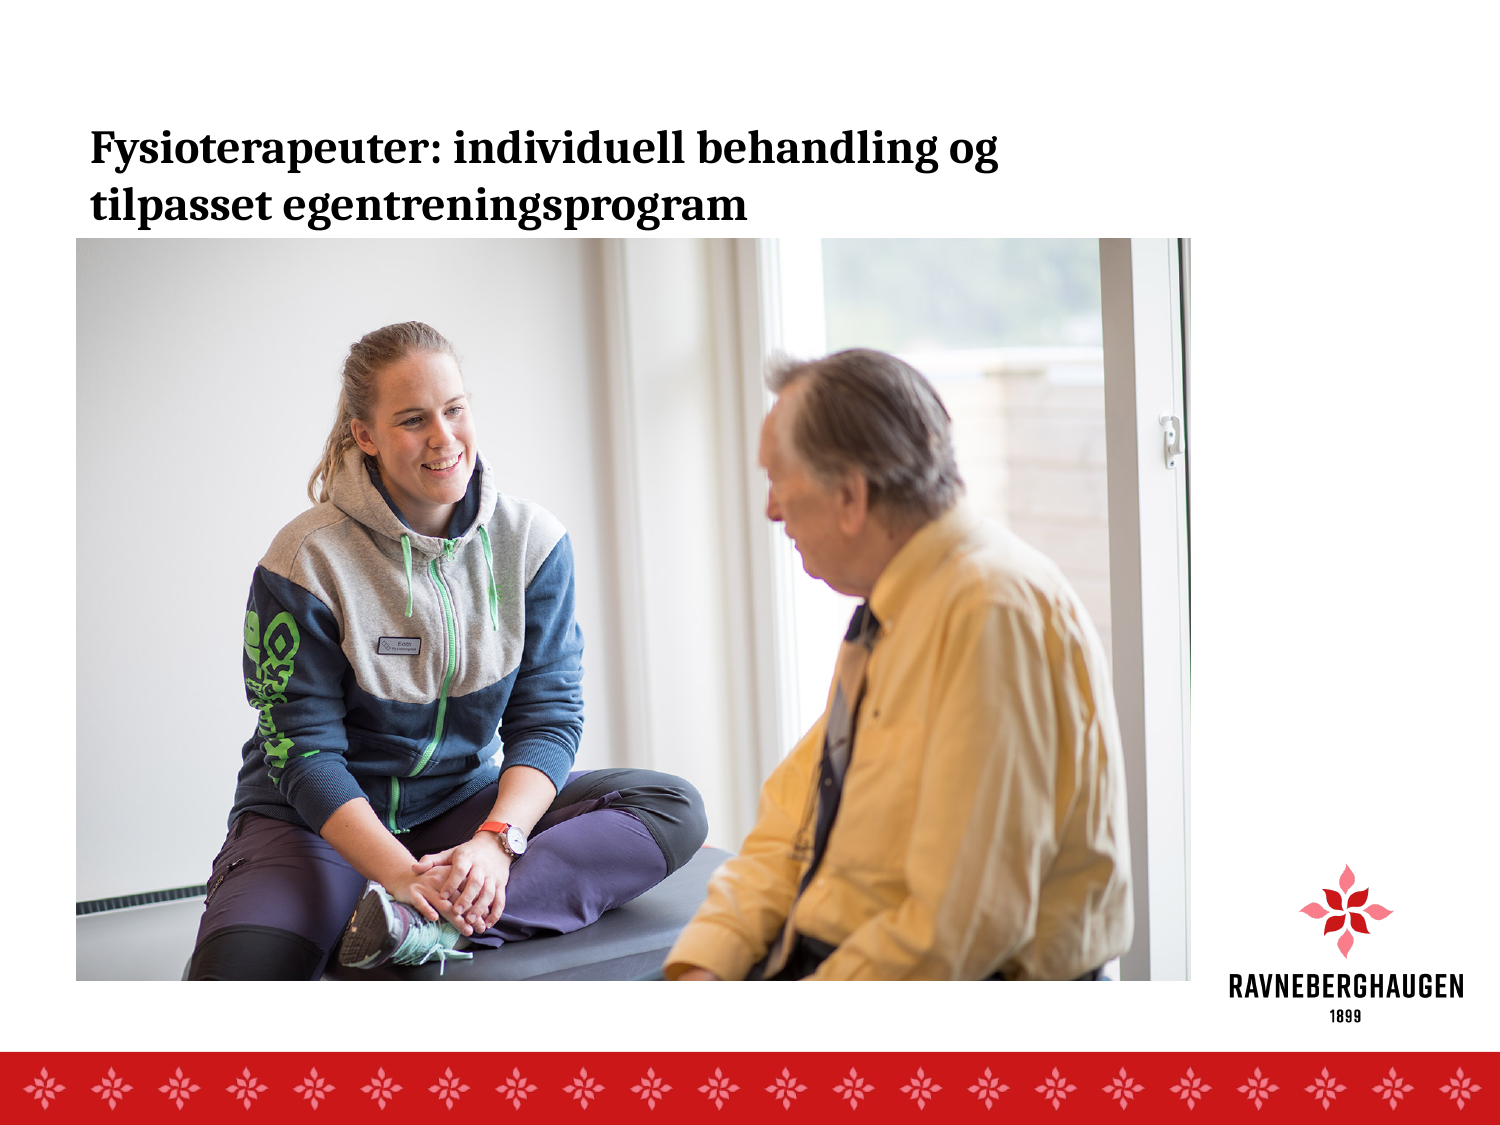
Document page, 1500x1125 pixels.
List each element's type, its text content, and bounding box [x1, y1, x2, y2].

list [76, 238, 1191, 982]
title Fysioterapeuter: individuell behandling og tilpasset egentreningsprogram [75, 108, 1192, 238]
